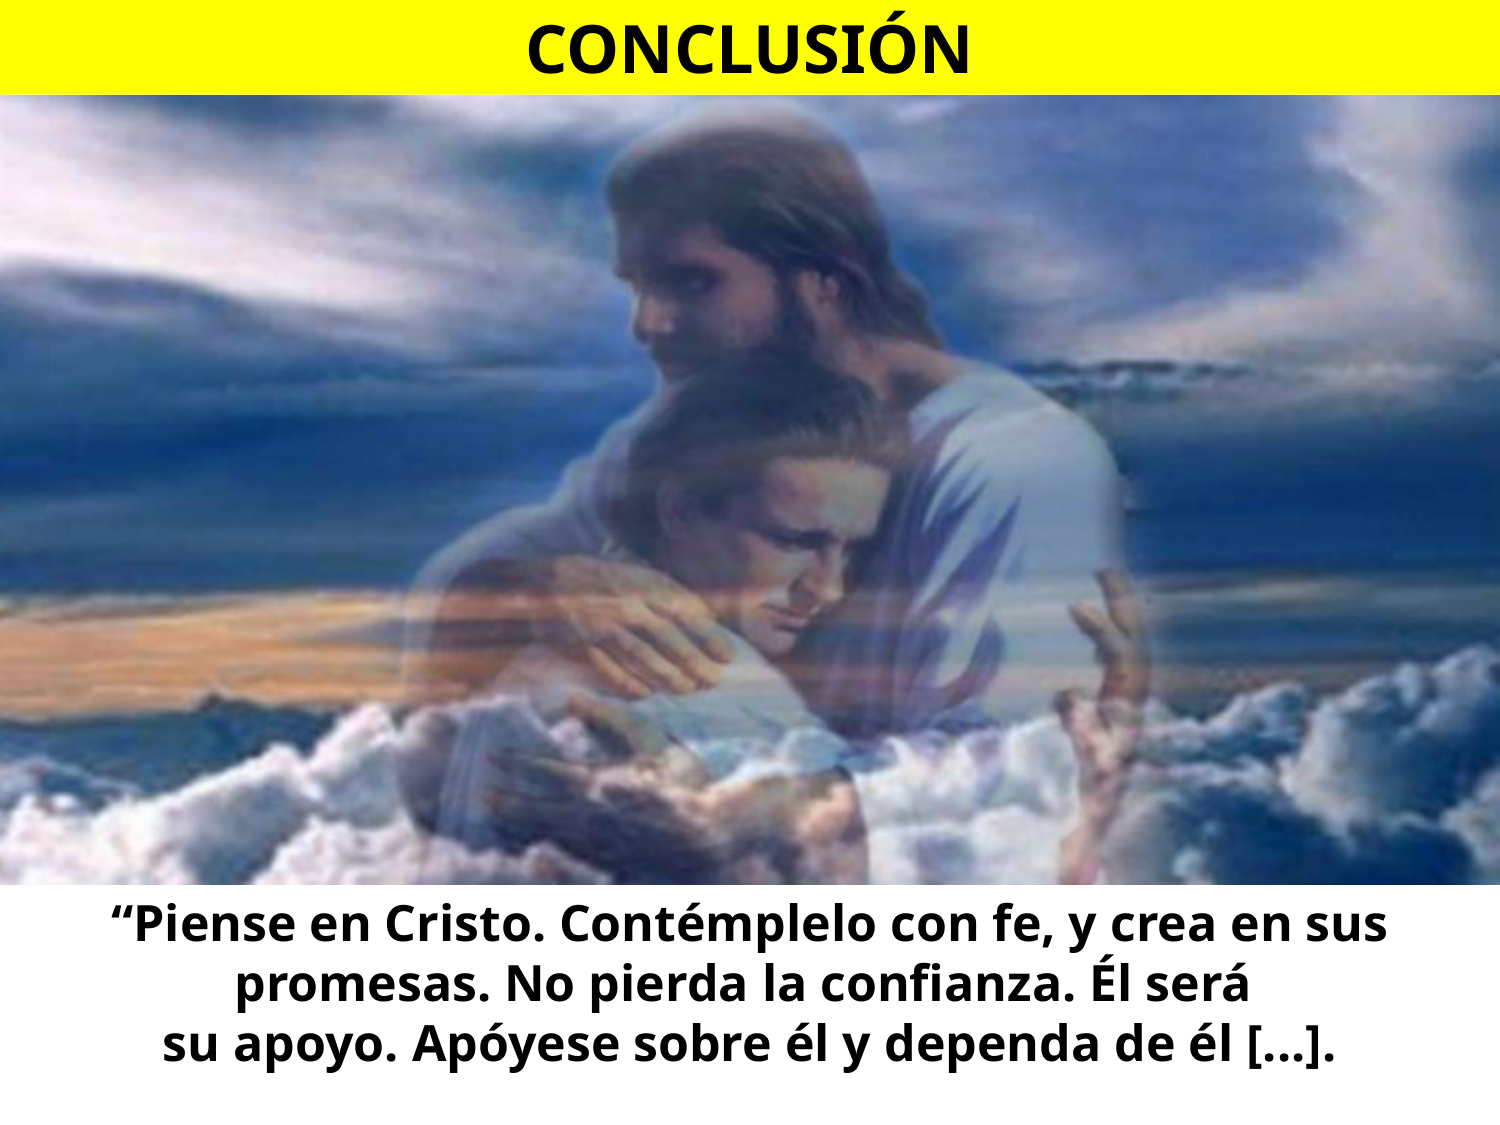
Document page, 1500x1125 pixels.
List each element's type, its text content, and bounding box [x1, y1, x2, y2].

picture [0, 95, 1500, 885]
text_box “Piense en Cristo. Contémplelo con fe, y crea en sus promesas. No pierda la confianza. Él será su apoyo. Apóyese sobre él y dependa de él [...]. [0, 885, 1500, 1080]
text_box CONCLUSIÓN [0, 0, 1500, 95]
